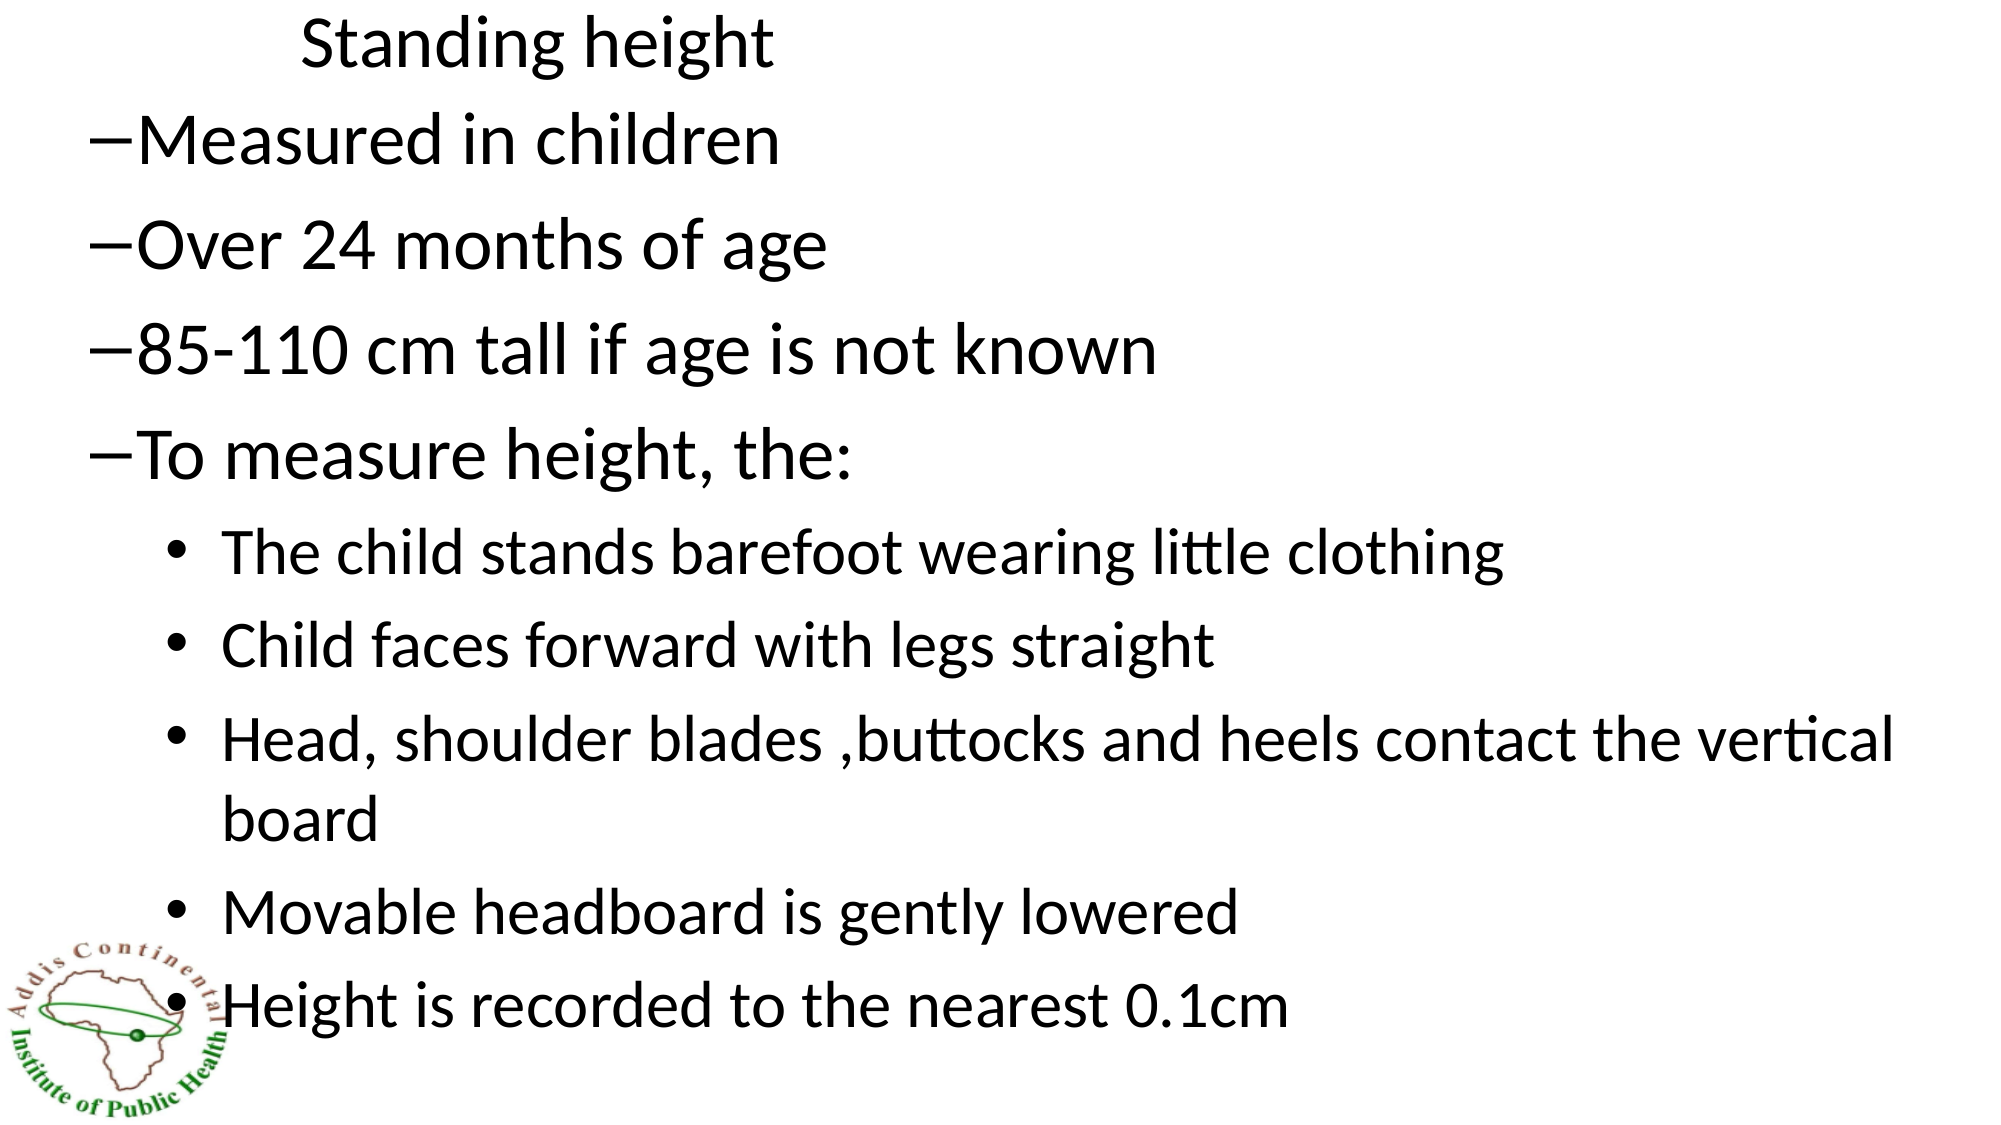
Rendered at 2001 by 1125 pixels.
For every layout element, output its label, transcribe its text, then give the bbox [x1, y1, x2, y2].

picture [0, 1067, 236, 1125]
text_box Standing height [285, 0, 940, 90]
list Measured in children Over 24 months of age 85-110 cm tall if age is not known To measure height, the: The child stands barefoot wearing little clothing Child faces forward with legs straight Head, shoulder blades ,buttocks and heels contact the vertical board Movable headboard is gently lowered Height is recorded to the nearest 0.1cm [0, 82, 2000, 1067]
